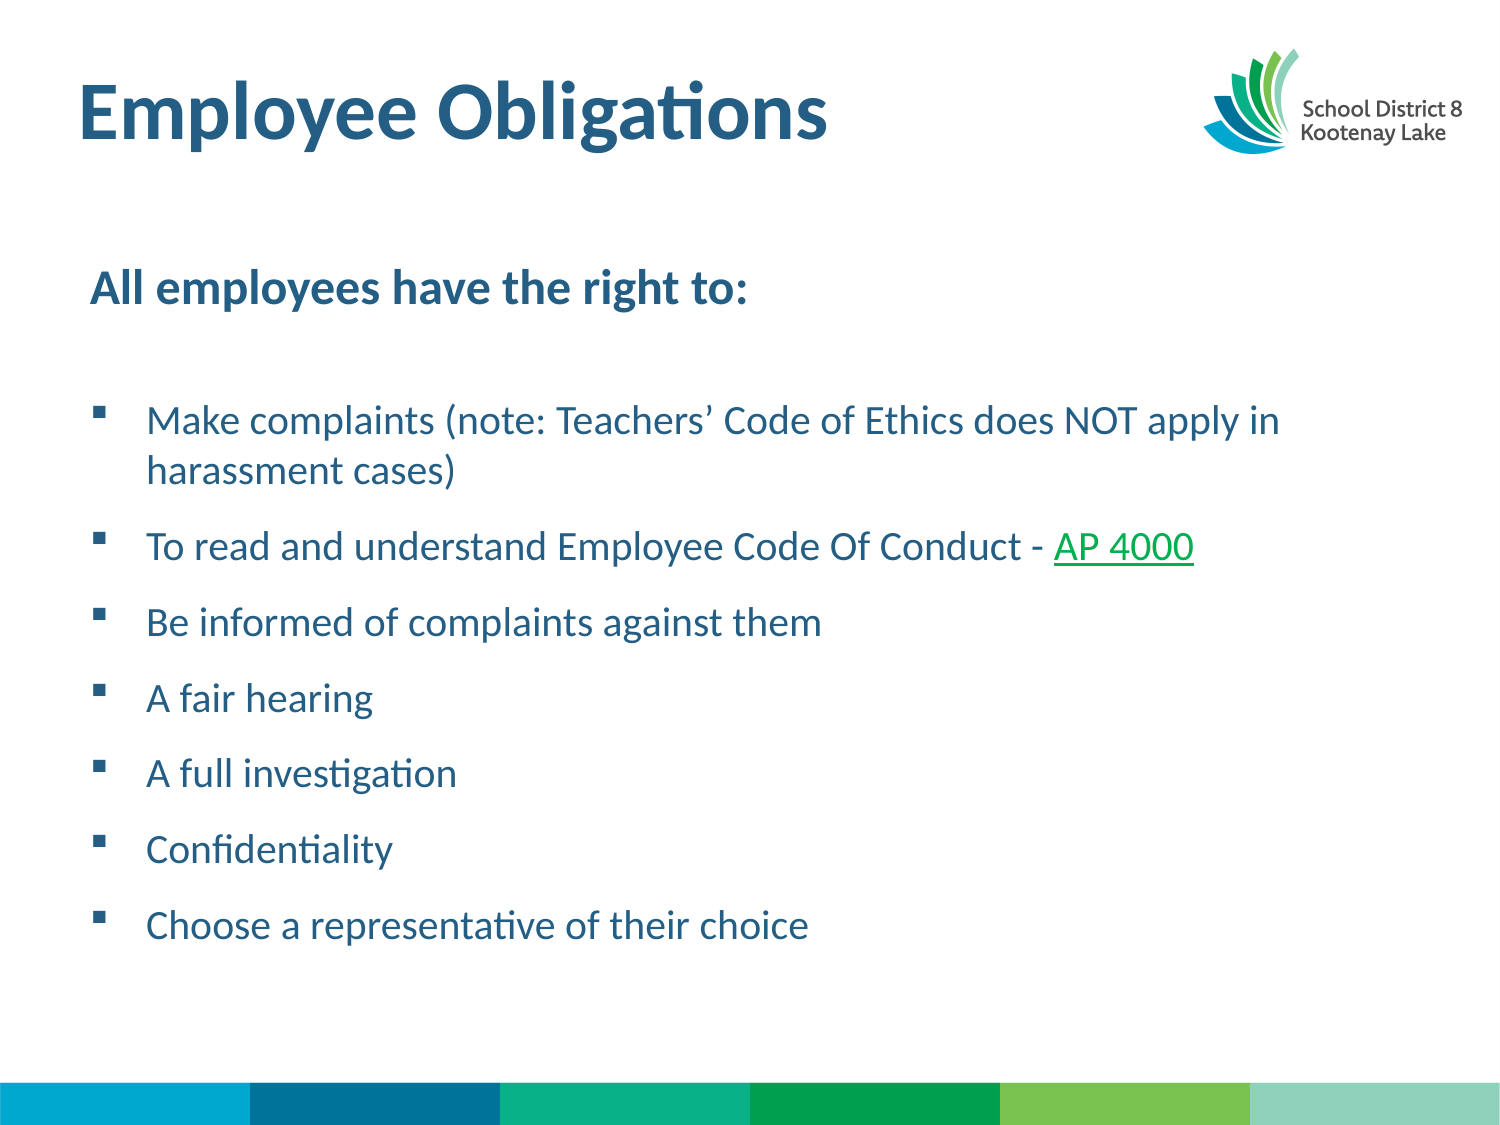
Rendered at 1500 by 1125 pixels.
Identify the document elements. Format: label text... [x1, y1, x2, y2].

picture [0, 0, 1500, 1125]
list All employees have the right to: Make complaints (note: Teachers’ Code of Ethics does NOT apply in harassment cases) To read and understand Employee Code Of Conduct - AP 4000 Be informed of complaints against them A fair hearing A full investigation Confidentiality Choose a representative of their choice [75, 247, 1425, 851]
title Employee Obligations [64, 49, 1126, 156]
